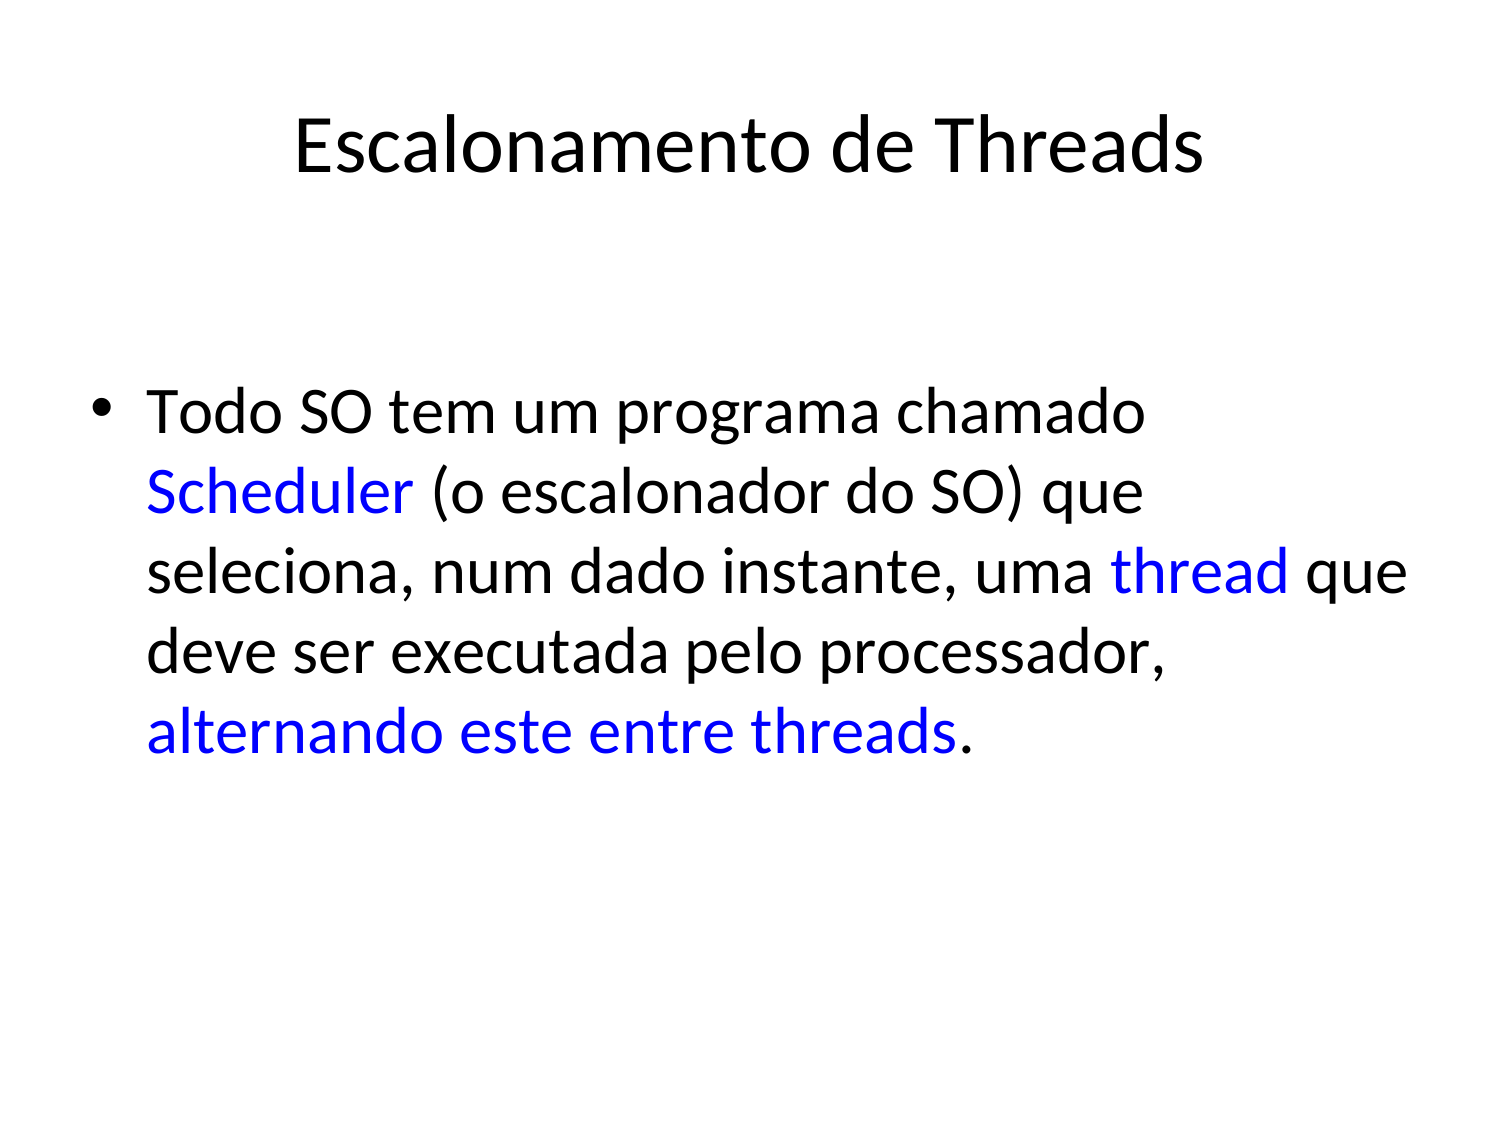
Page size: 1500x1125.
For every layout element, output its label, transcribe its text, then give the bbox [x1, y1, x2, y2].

text_box Todo SO tem um programa chamado Scheduler (o escalonador do SO) que seleciona, num dado instante, uma thread que deve ser executada pelo processador, alternando este entre threads. [74, 262, 1425, 1005]
title Escalonamento de Threads [75, 45, 1425, 233]
